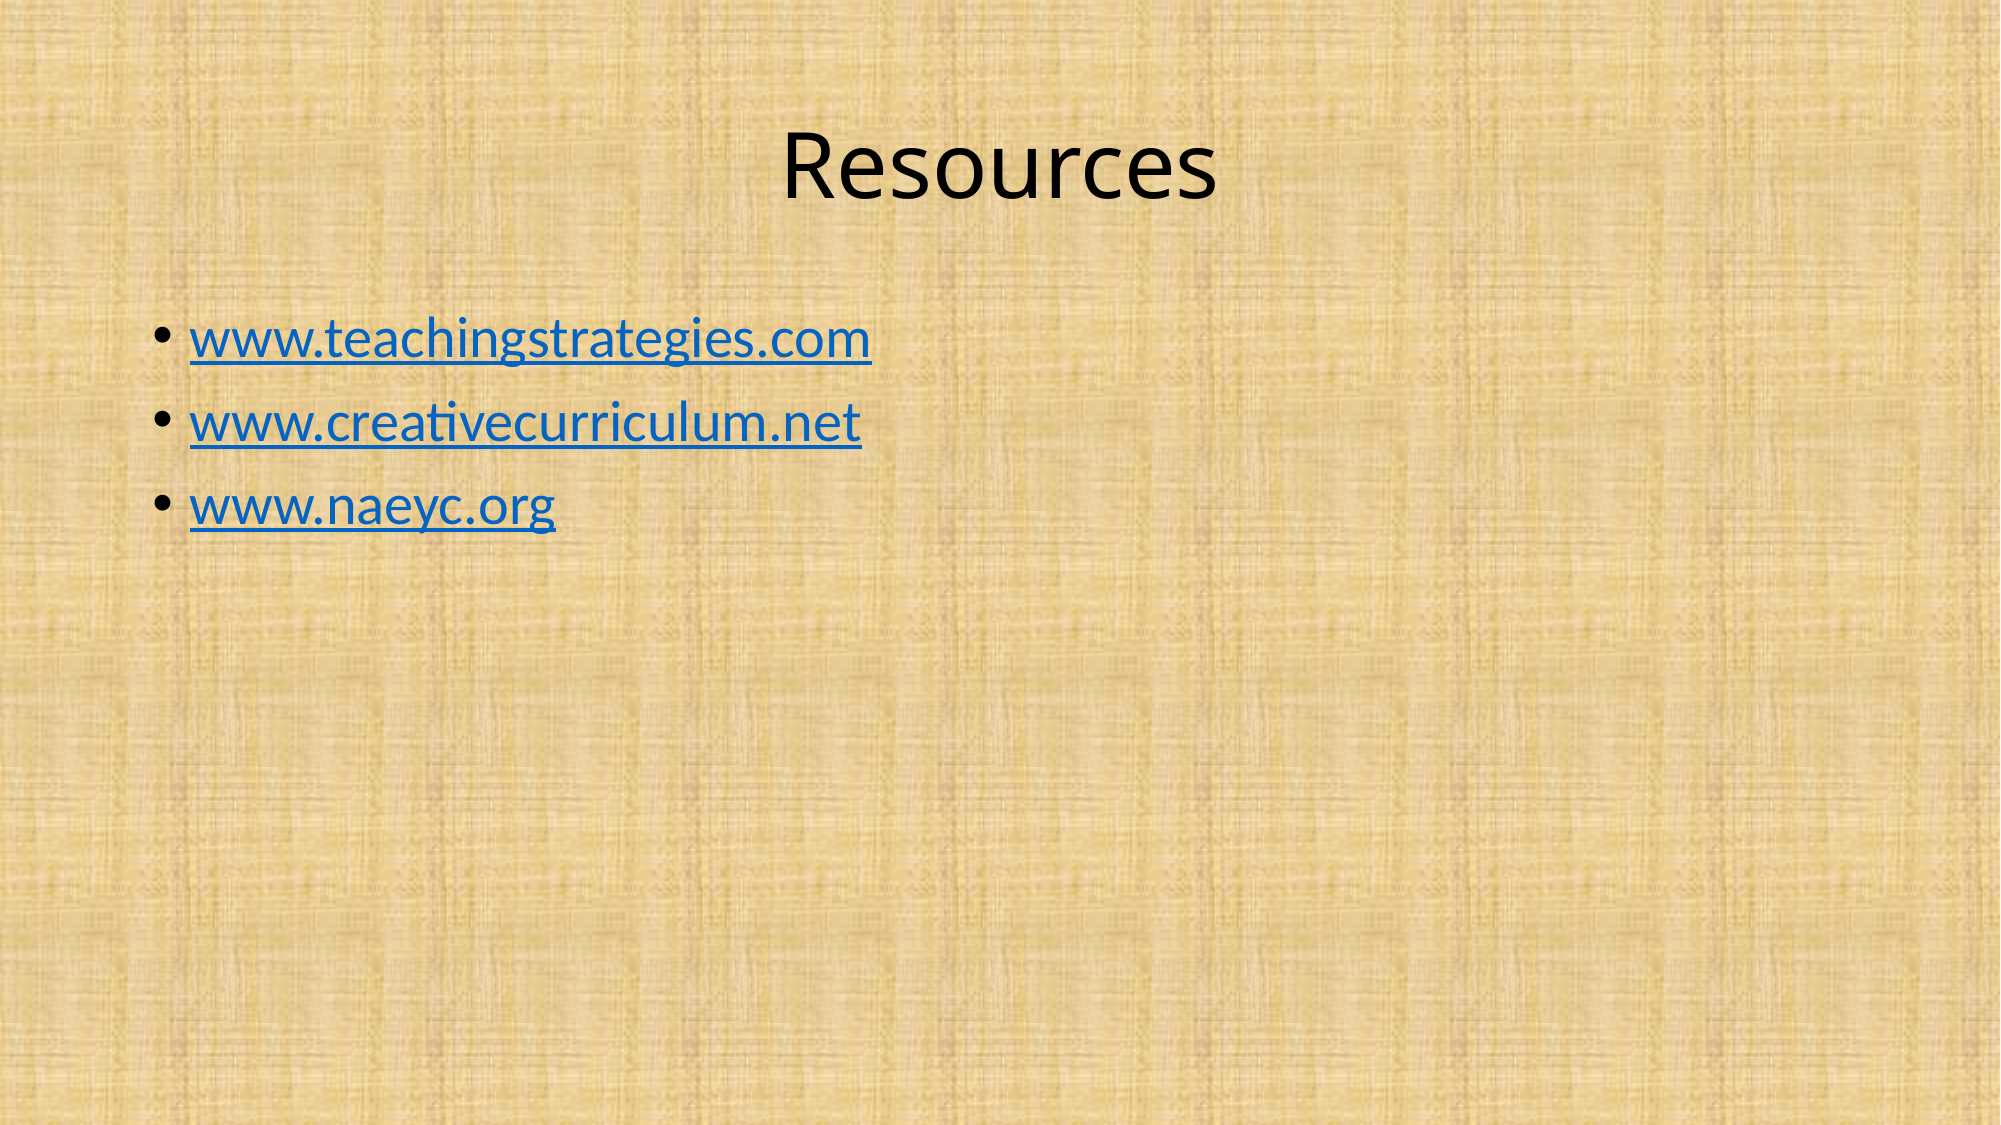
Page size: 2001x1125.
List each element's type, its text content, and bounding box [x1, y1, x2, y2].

list www.teachingstrategies.com www.creativecurriculum.net www.naeyc.org [137, 299, 1863, 1014]
picture [0, 0, 2001, 1125]
title Resources [137, 59, 1863, 278]
